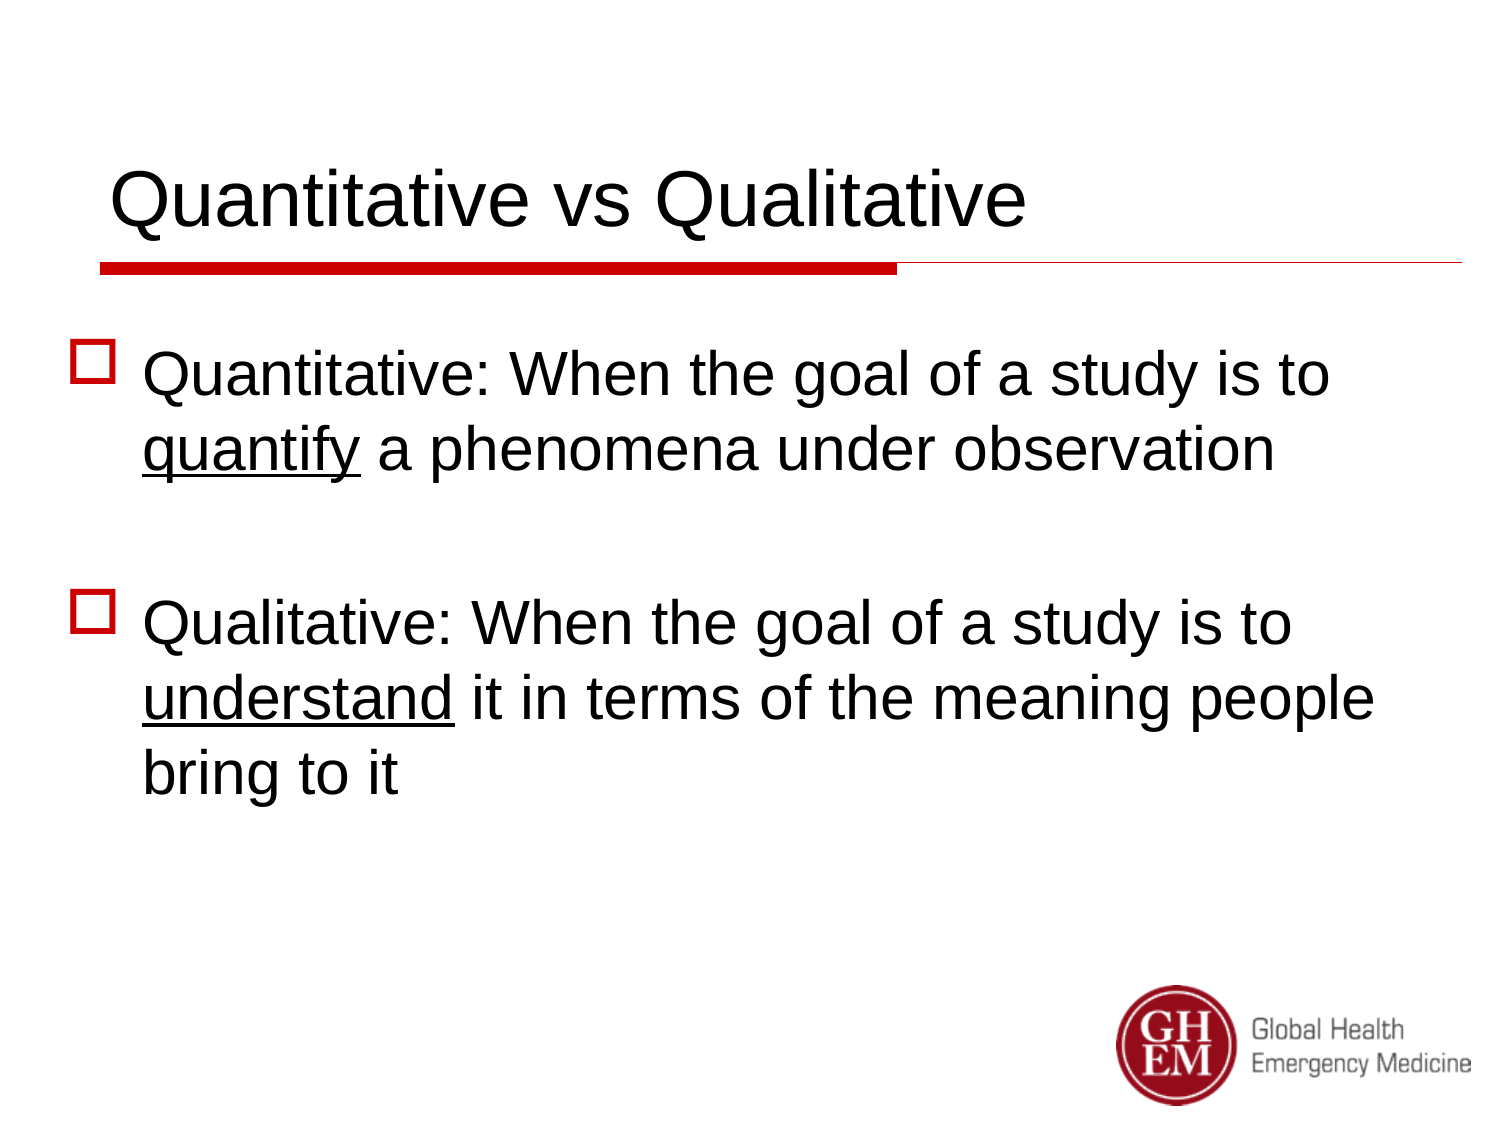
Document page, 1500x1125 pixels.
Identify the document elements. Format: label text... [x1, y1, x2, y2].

list Quantitative: When the goal of a study is to quantify a phenomena under observation Qualitative: When the goal of a study is to understand it in terms of the meaning people bring to it [50, 324, 1451, 1063]
picture [1116, 985, 1471, 1106]
title Quantitative vs Qualitative [94, 50, 1407, 250]
